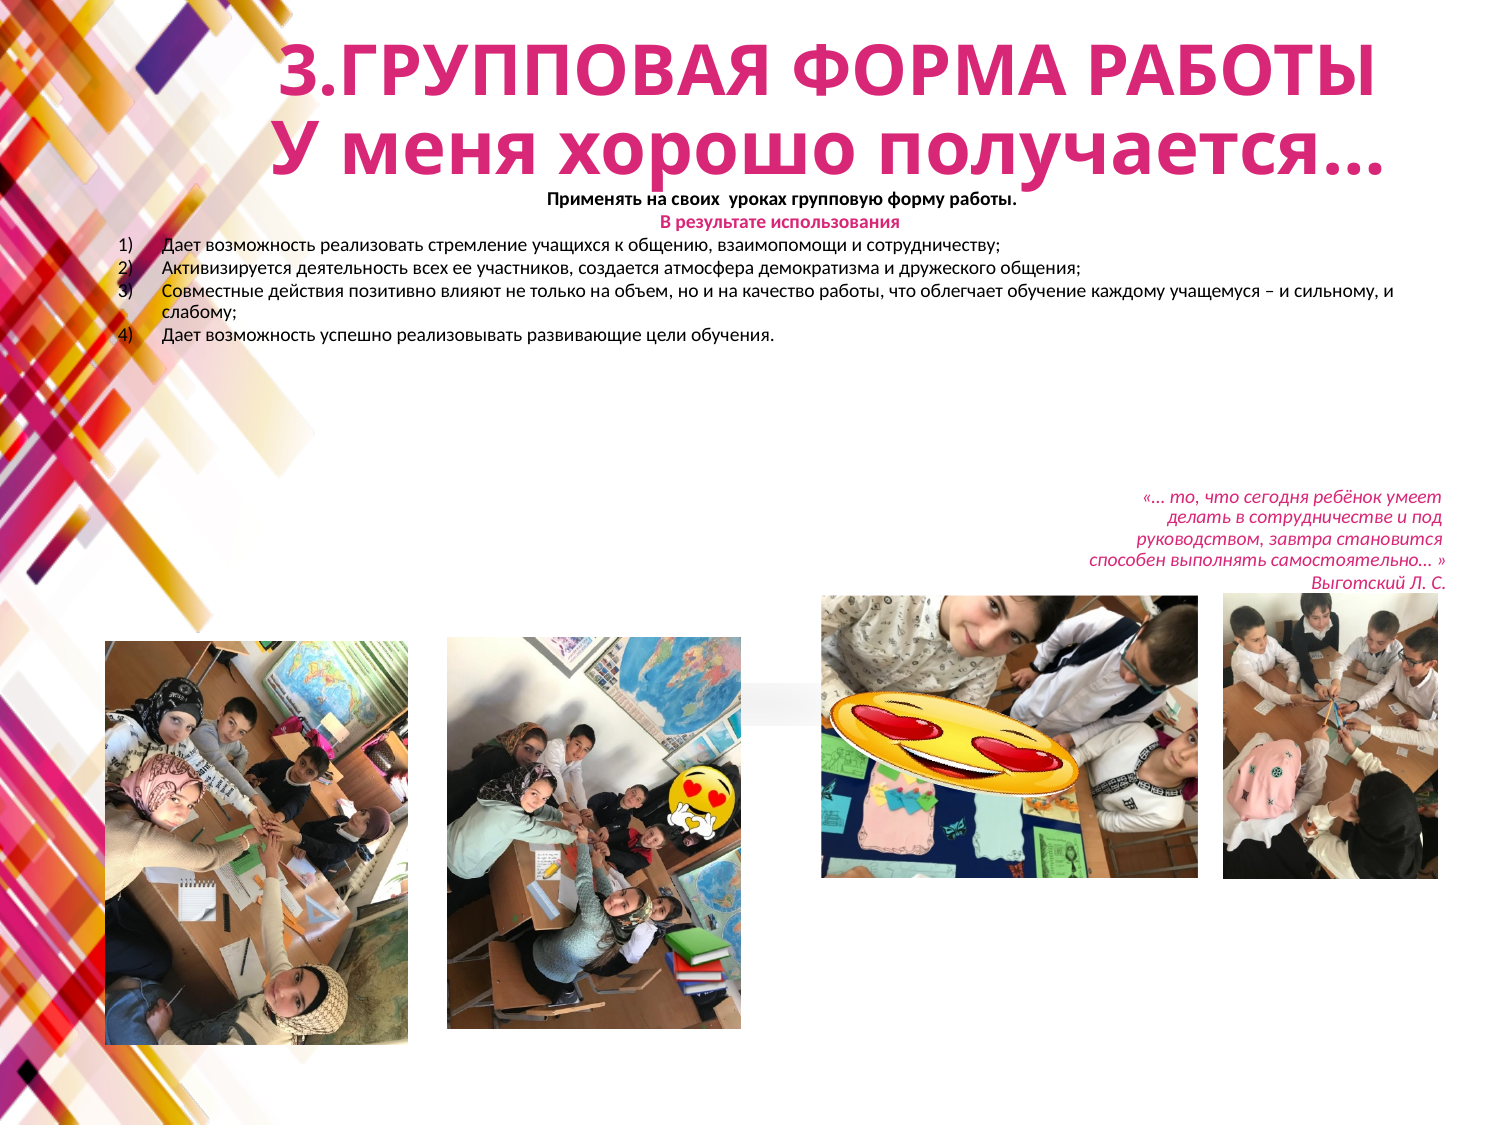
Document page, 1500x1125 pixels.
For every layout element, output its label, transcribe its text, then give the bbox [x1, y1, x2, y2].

picture [0, 0, 1198, 1125]
picture [1222, 593, 1438, 879]
list Применять на своих уроках групповую форму работы. В результате использования Дает возможность реализовать стремление учащихся к общению, взаимопомощи и сотрудничеству; Активизируется деятельность всех ее участников, создается атмосфера демократизма и дружеского общения; Совместные действия позитивно влияют не только на объем, но и на качество работы, что облегчает обучение каждому учащемуся – и сильному, и слабому; Дает возможность успешно реализовывать развивающие цели обучения. «… то, что сегодня ребёнок умеет делать в сотрудничестве и под руководством, завтра становится способен выполнять самостоятельно… » Выготский Л. С. [102, 181, 1462, 609]
title 3.Групповая форма работы У меня хорошо получается… [219, 26, 1438, 181]
